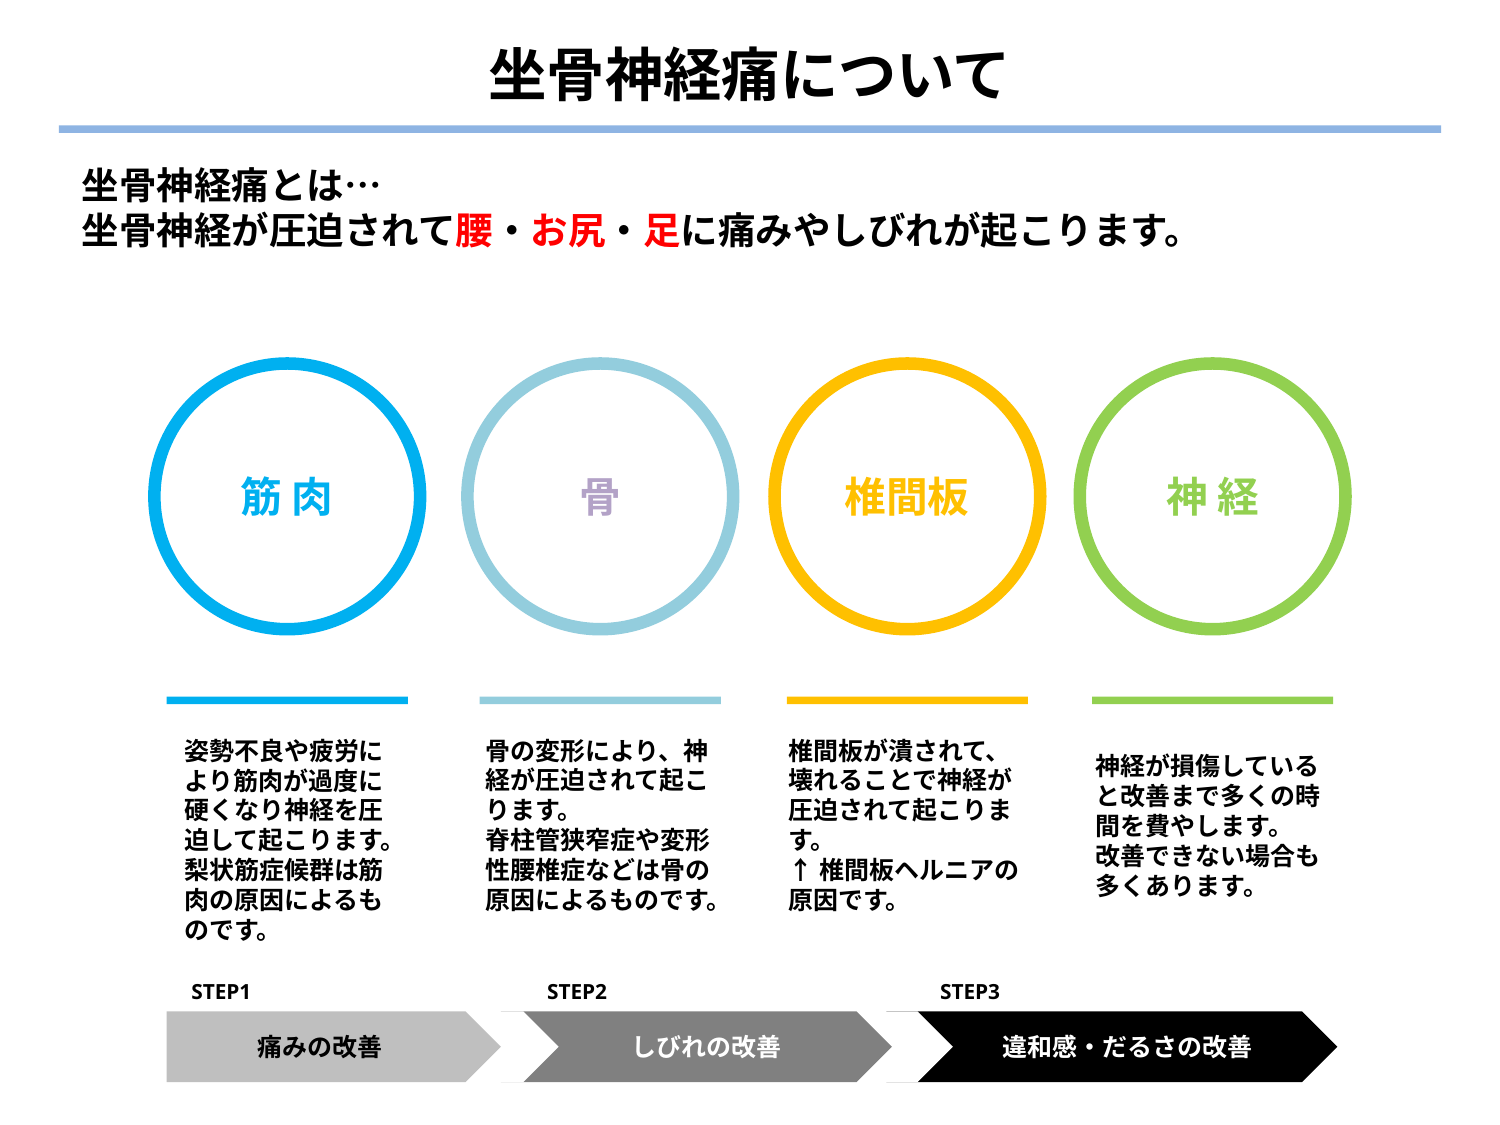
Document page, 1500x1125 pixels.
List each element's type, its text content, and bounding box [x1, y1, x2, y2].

text_box 筋 肉 [225, 463, 349, 529]
text_box [1077, 361, 1348, 632]
text_box 椎間板 [829, 463, 985, 529]
text_box 坐骨神経痛とは… 坐骨神経が圧迫されて腰・お尻・足に痛みやしびれが起こります。 [67, 154, 1218, 259]
text_box [478, 695, 723, 706]
text_box [57, 123, 1443, 135]
text_box 神 経 [1151, 463, 1274, 529]
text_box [166, 970, 1338, 1083]
text_box 坐骨神経痛について [473, 30, 1027, 116]
text_box [465, 361, 736, 632]
text_box [165, 695, 410, 706]
text_box [772, 361, 1043, 632]
text_box 椎間板が潰されて、 壊れることで神経が 圧迫されて起こりま す。 ↑椎間板ヘルニアの 原因です。 [773, 727, 1034, 923]
text_box 姿勢不良や疲労に より筋肉が過度に 硬くなり神経を圧 迫して起こります。 梨状筋症候群は筋 肉の原因によるも のです。 [169, 727, 422, 953]
text_box 骨の変形により、神 経が圧迫されて起こ ります。 脊柱管狭窄症や変形 性腰椎症などは骨の 原因によるものです。 [470, 727, 747, 923]
text_box 神経が損傷している と改善まで多くの時 間を費やします。 改善できない場合も 多くあります。 [1081, 743, 1336, 908]
text_box [1090, 695, 1335, 706]
text_box [785, 695, 1030, 706]
text_box [152, 361, 423, 632]
text_box 骨 [564, 463, 637, 529]
